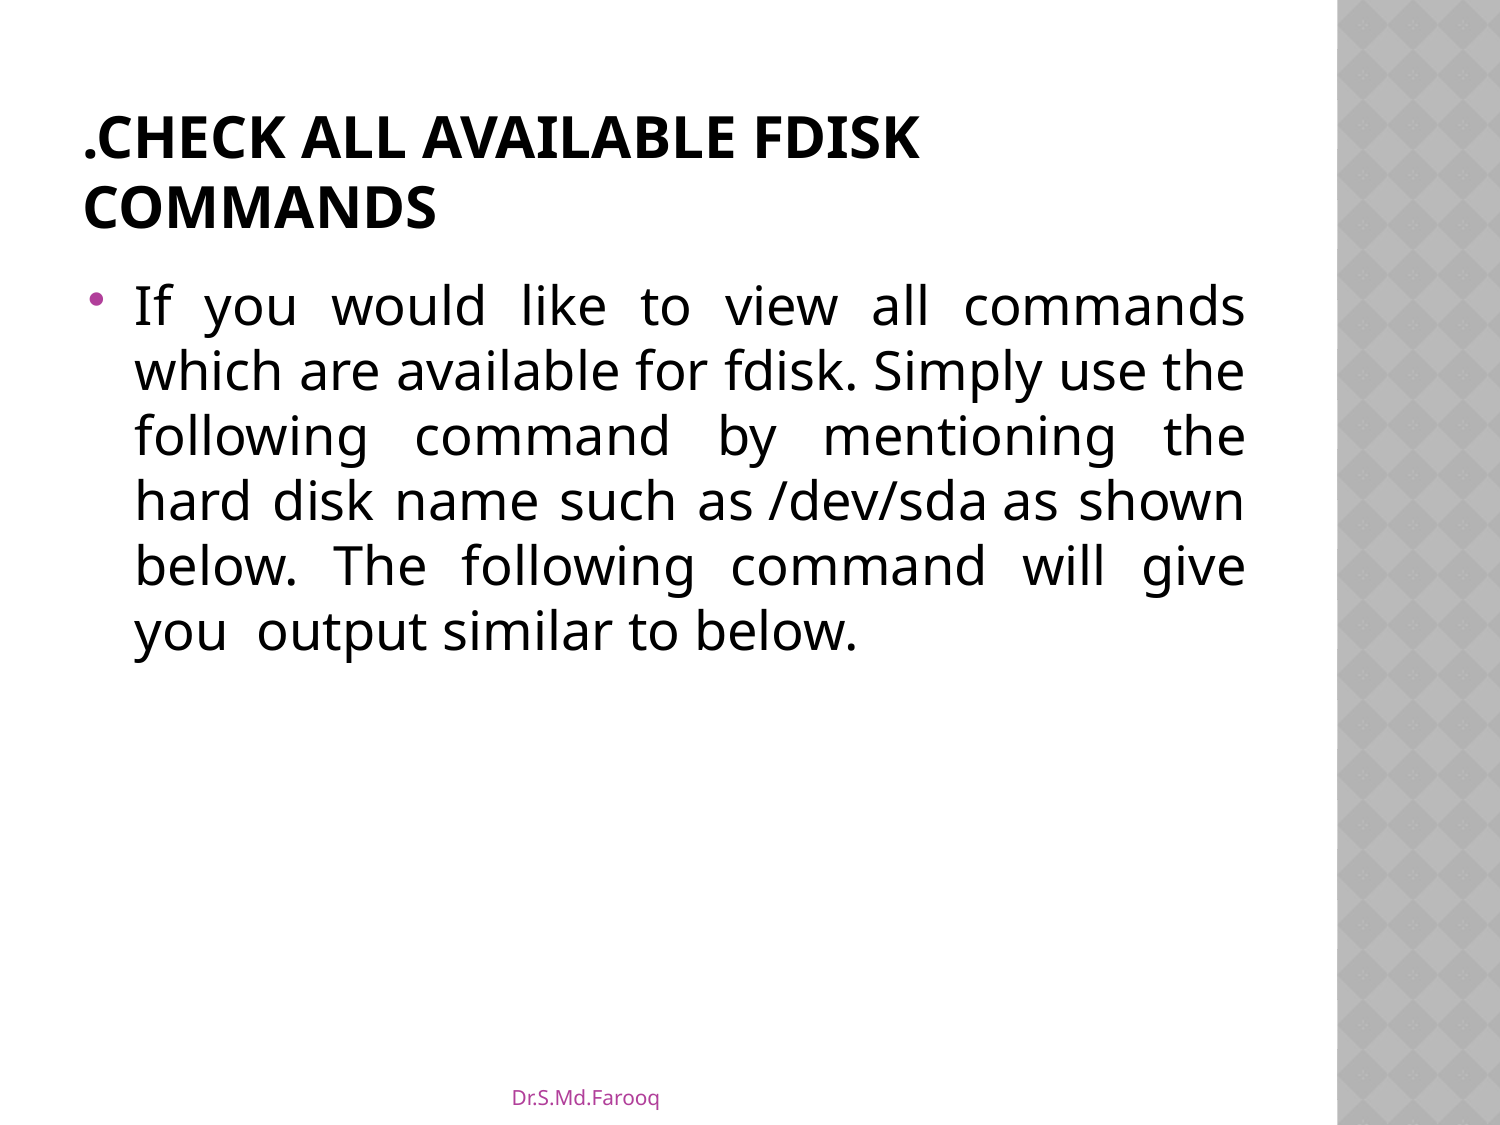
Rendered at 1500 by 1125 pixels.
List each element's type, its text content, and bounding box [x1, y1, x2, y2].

title .Check all Available fdisk Commands [75, 52, 1263, 240]
list If you would like to view all commands which are available for fdisk. Simply use the following command by mentioning the hard disk name such as /dev/sda as shown below. The following command will give you output similar to below. [75, 264, 1263, 1059]
footer Dr.S.Md.Farooq [75, 1075, 675, 1114]
